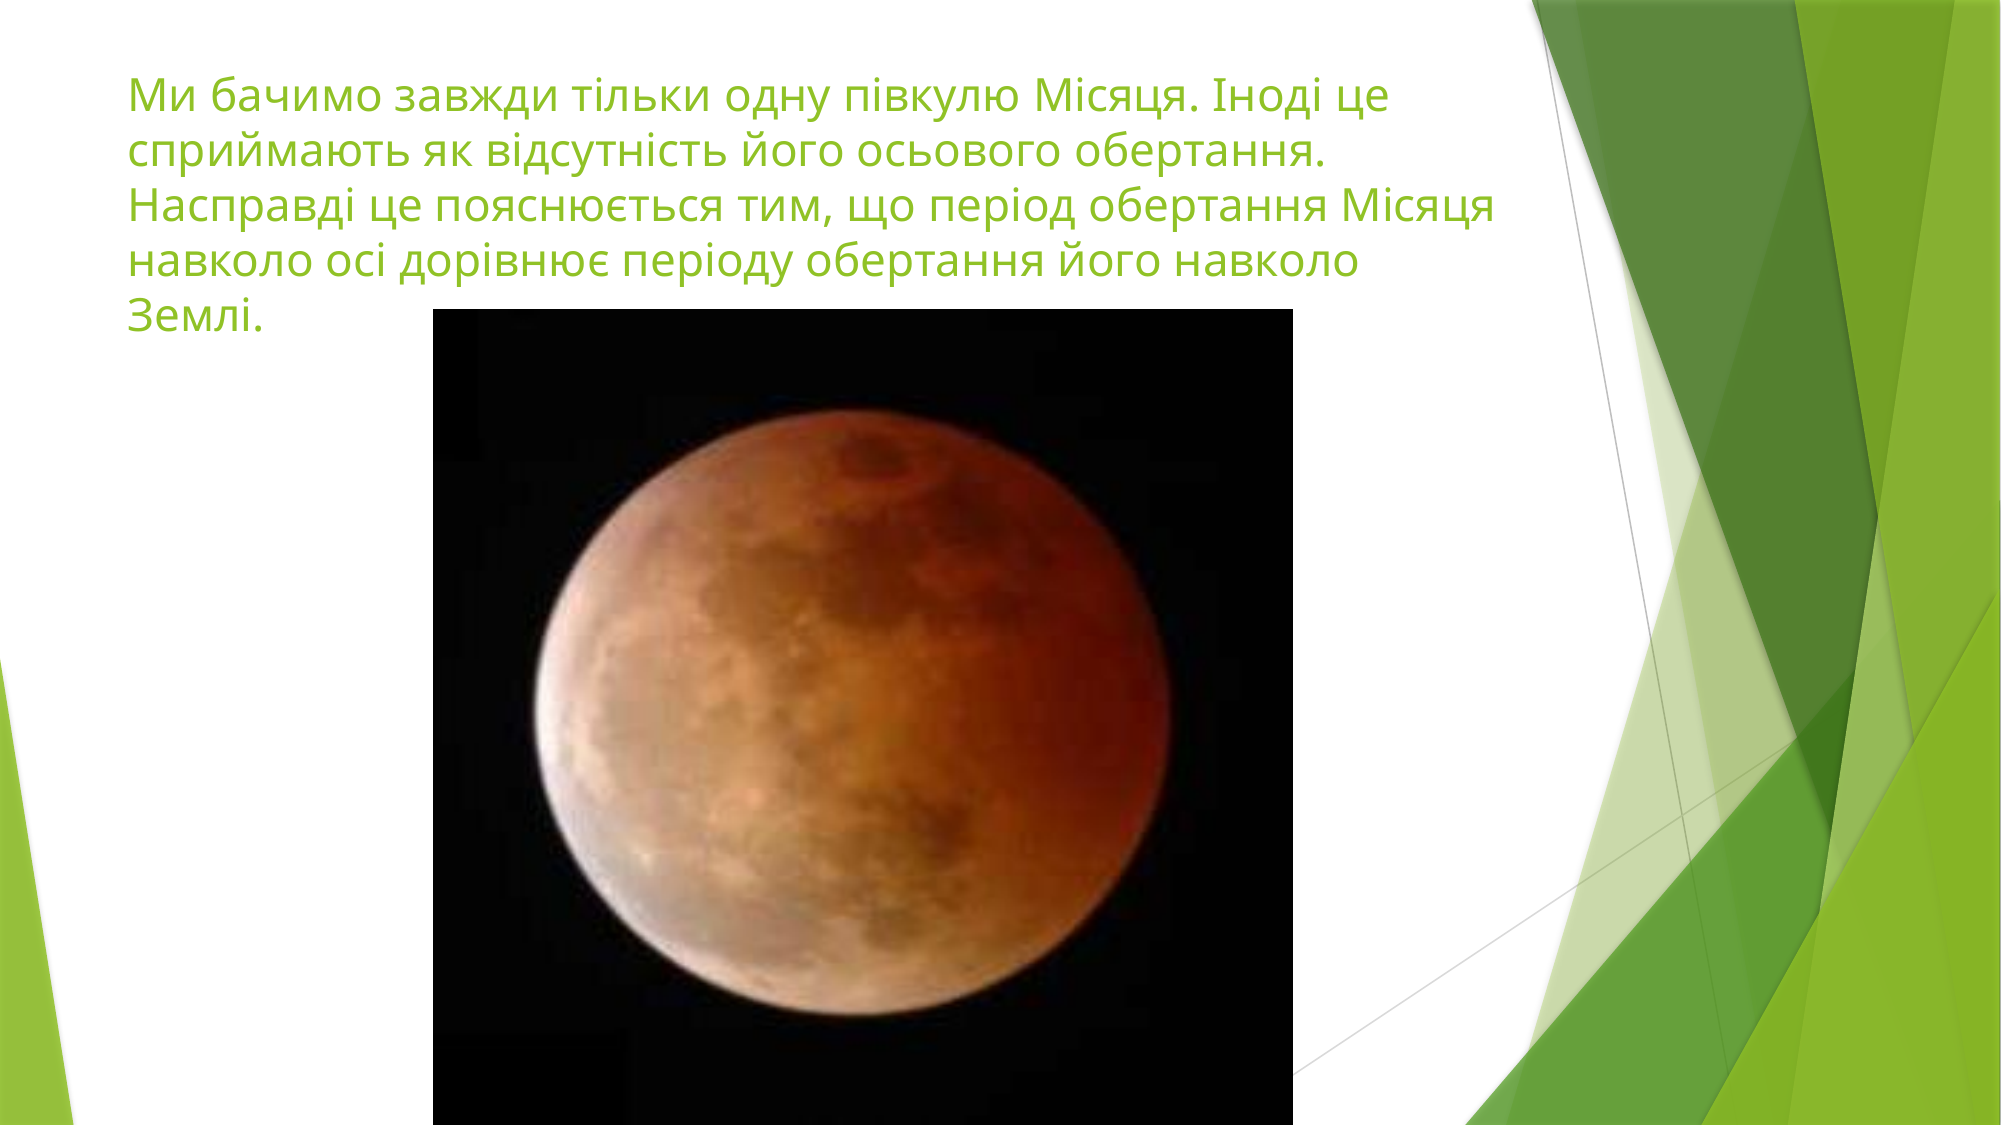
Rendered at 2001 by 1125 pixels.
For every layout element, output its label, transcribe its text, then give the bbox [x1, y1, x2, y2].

title Ми бачимо завжди тільки одну півкулю Місяця. Іноді це сприймають як відсутність його осьового обертання. Насправді це пояснюється тим, що період обертання Місяця навколо осі дорівнює періоду обертання його навколо Землі. [112, 57, 1523, 296]
picture [432, 308, 1294, 1125]
